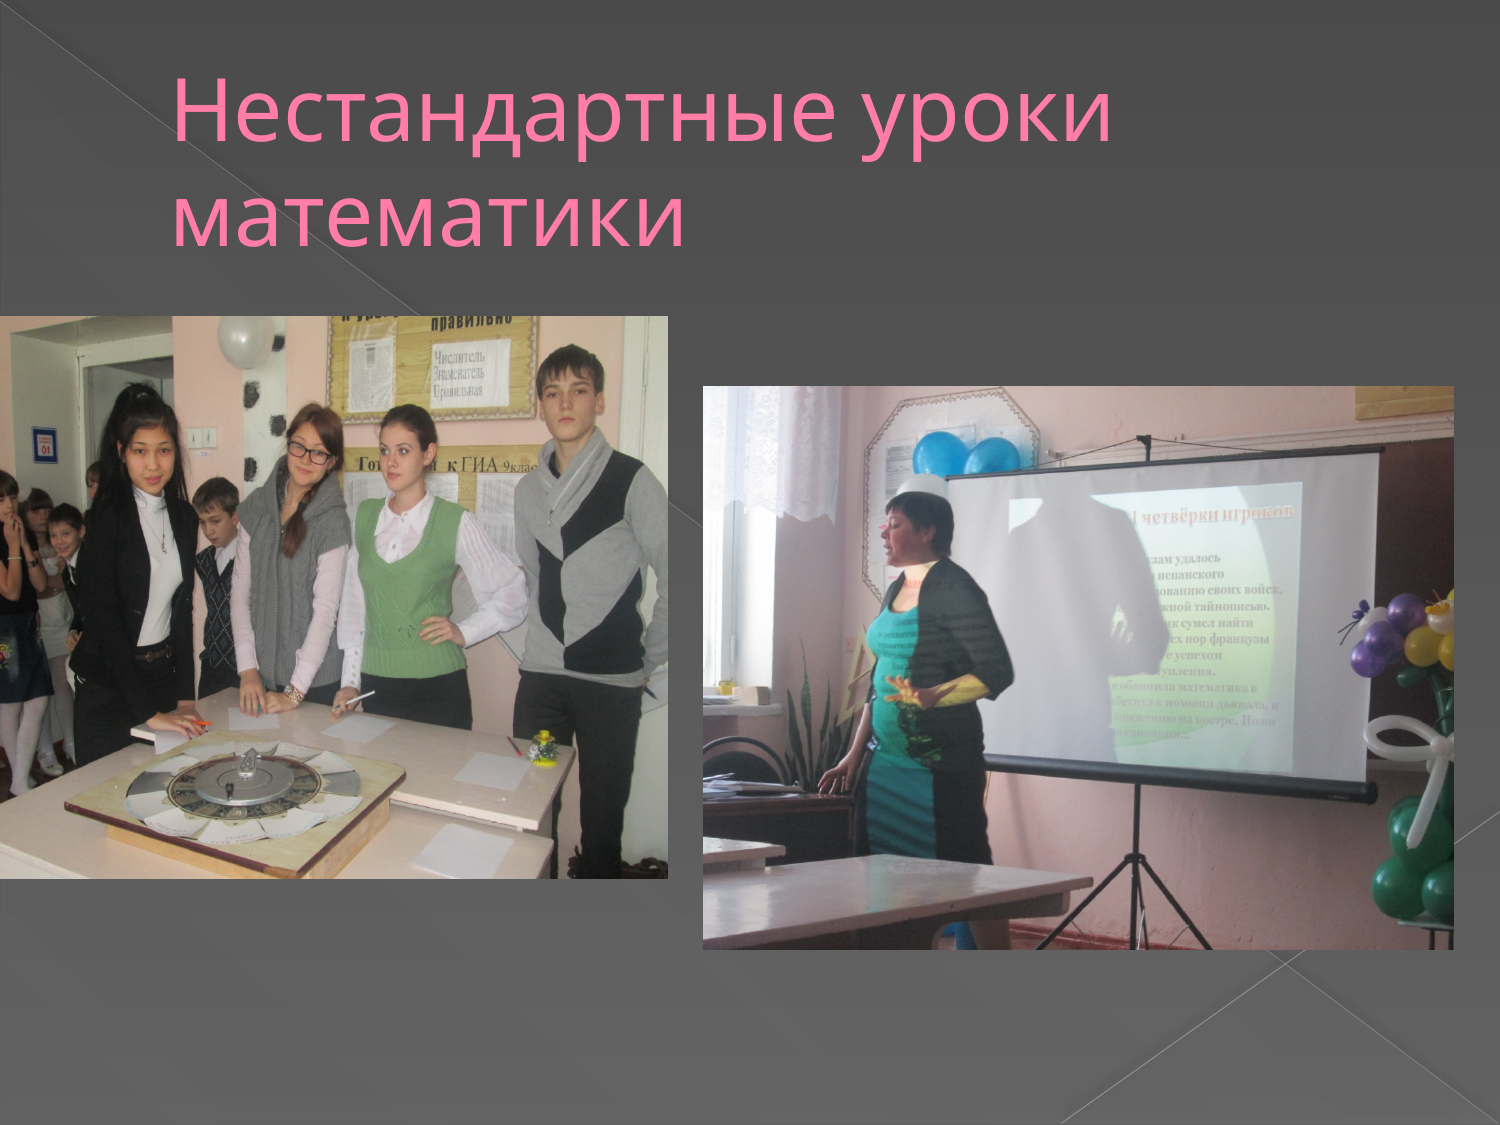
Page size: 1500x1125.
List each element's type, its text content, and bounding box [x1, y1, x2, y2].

title Нестандартные уроки математики [75, 43, 1425, 274]
picture [702, 386, 1454, 950]
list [0, 316, 669, 880]
